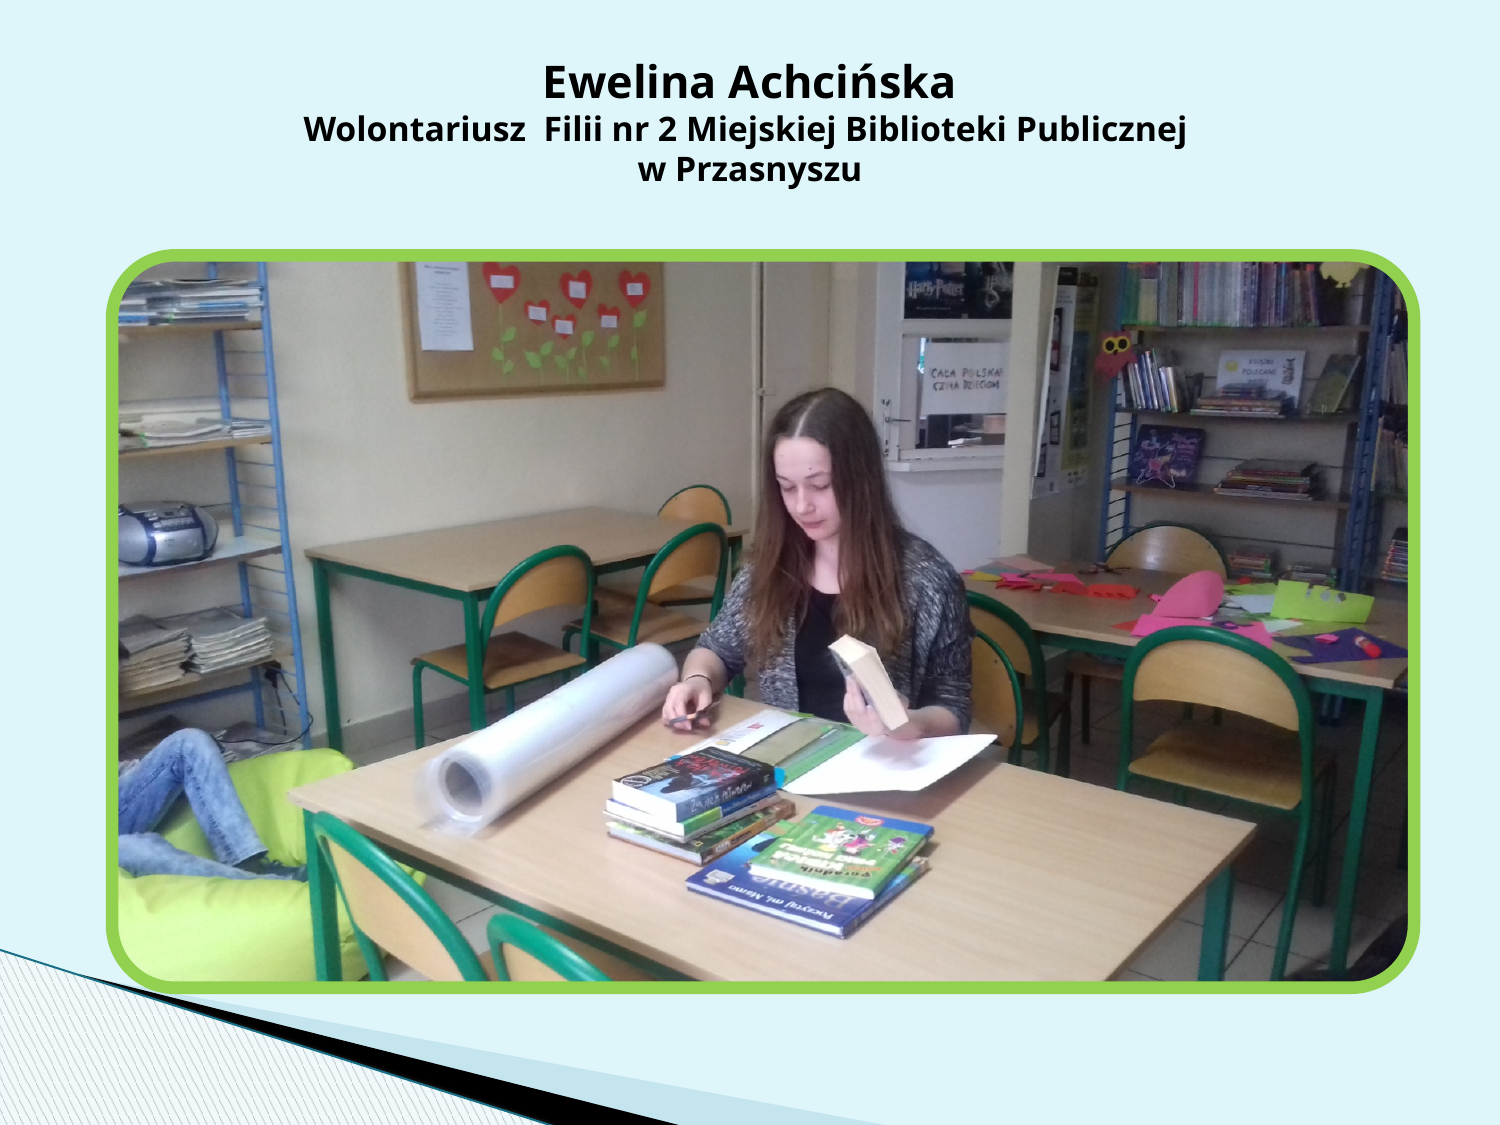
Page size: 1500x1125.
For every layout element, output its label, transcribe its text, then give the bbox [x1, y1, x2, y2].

title Ewelina Achcińska Wolontariusz Filii nr 2 Miejskiej Biblioteki Publicznej w Przasnyszu [75, 45, 1425, 233]
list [111, 254, 1415, 989]
